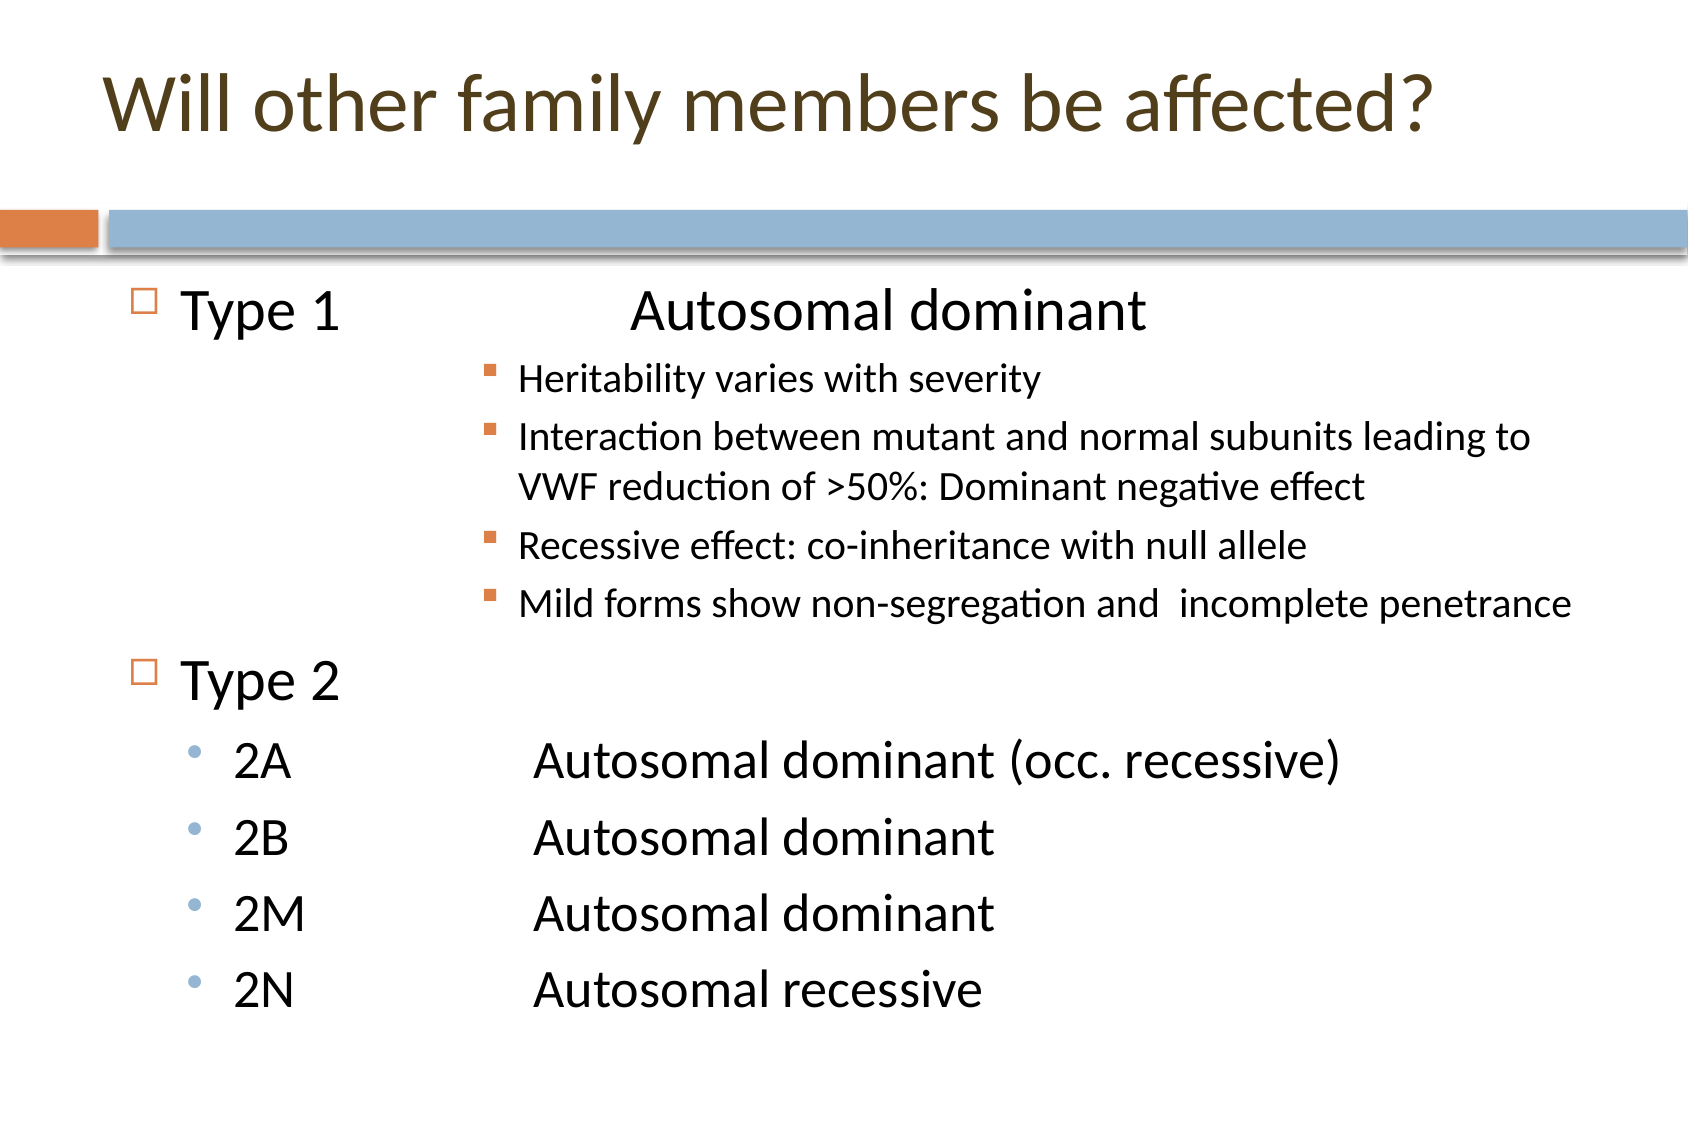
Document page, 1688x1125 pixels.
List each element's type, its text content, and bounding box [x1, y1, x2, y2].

title Will other family members be affected? [87, 66, 1593, 230]
list Type 1 Autosomal dominant Heritability varies with severity Interaction between mutant and normal subunits leading to VWF reduction of >50%: Dominant negative effect Recessive effect: co-inheritance with null allele Mild forms show non-segregation and incomplete penetrance Type 2 2A Autosomal dominant (occ. recessive) 2B Autosomal dominant 2M Autosomal dominant 2N Autosomal recessive Type 3 Autosomal recessive Not homozygous Type 1 [112, 262, 1618, 1001]
